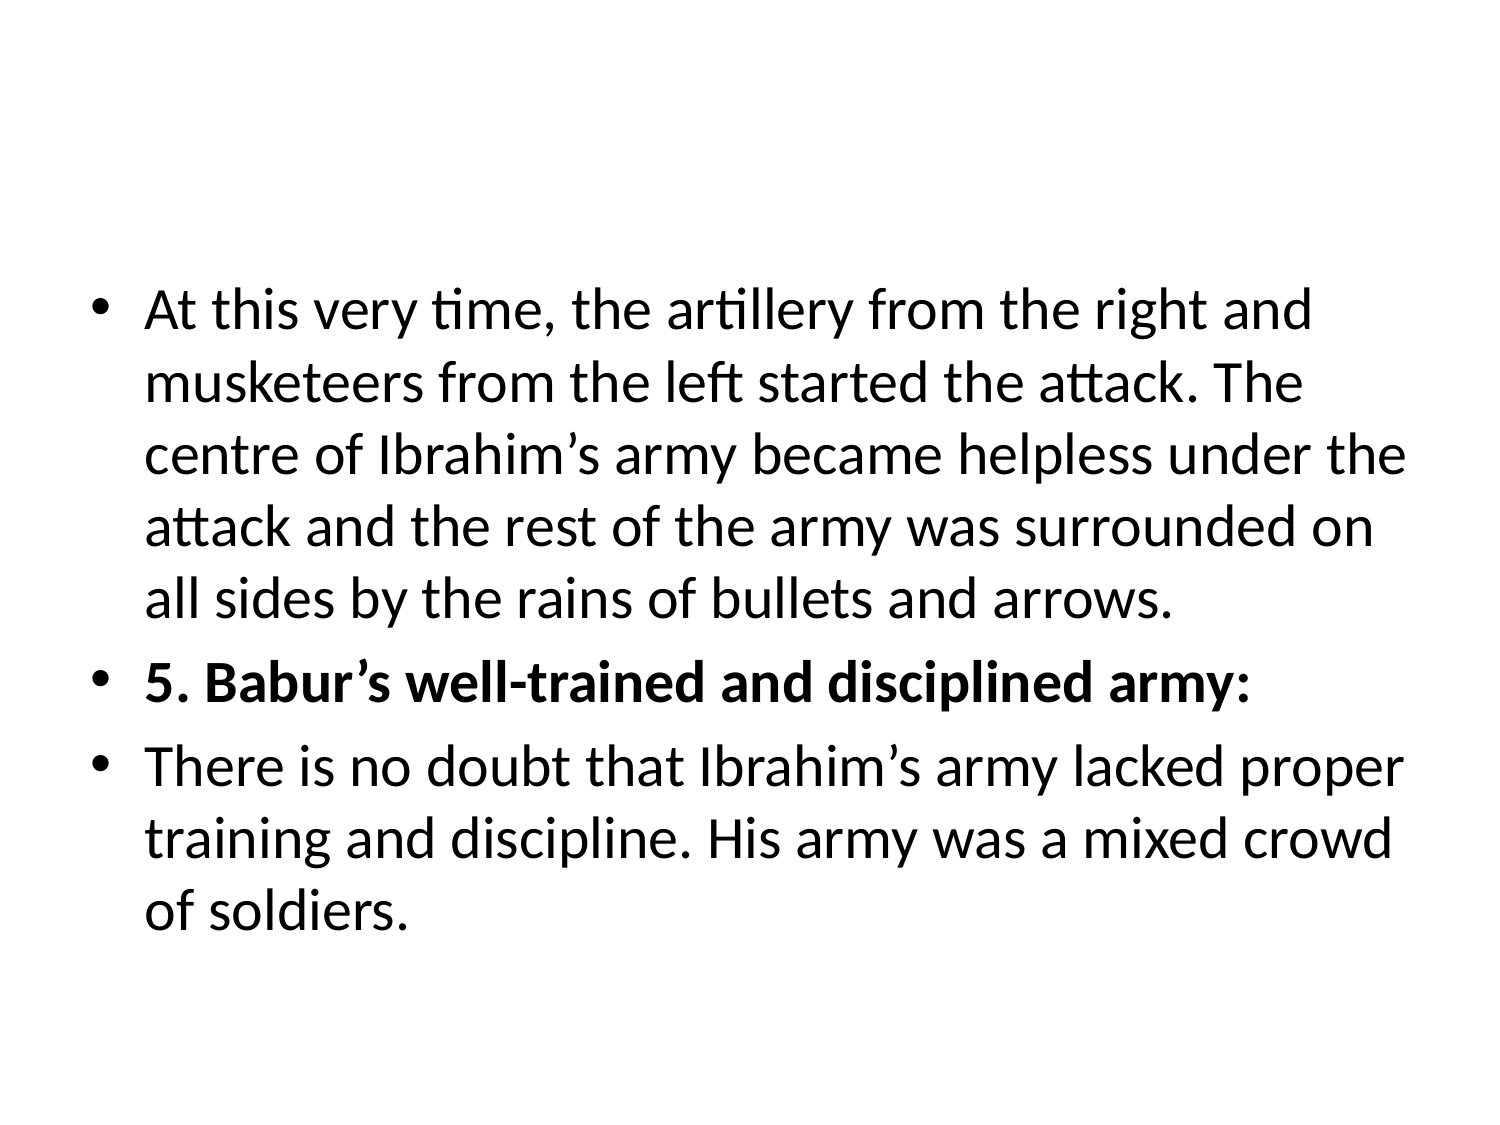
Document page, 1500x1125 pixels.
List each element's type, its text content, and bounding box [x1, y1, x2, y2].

list At this very time, the artillery from the right and musketeers from the left started the attack. The centre of Ibrahim’s army became helpless under the attack and the rest of the army was surrounded on all sides by the rains of bullets and arrows. 5. Babur’s well-trained and disciplined army: There is no doubt that Ibrahim’s army lacked proper training and discipline. His army was a mixed crowd of soldiers. [75, 262, 1425, 1005]
